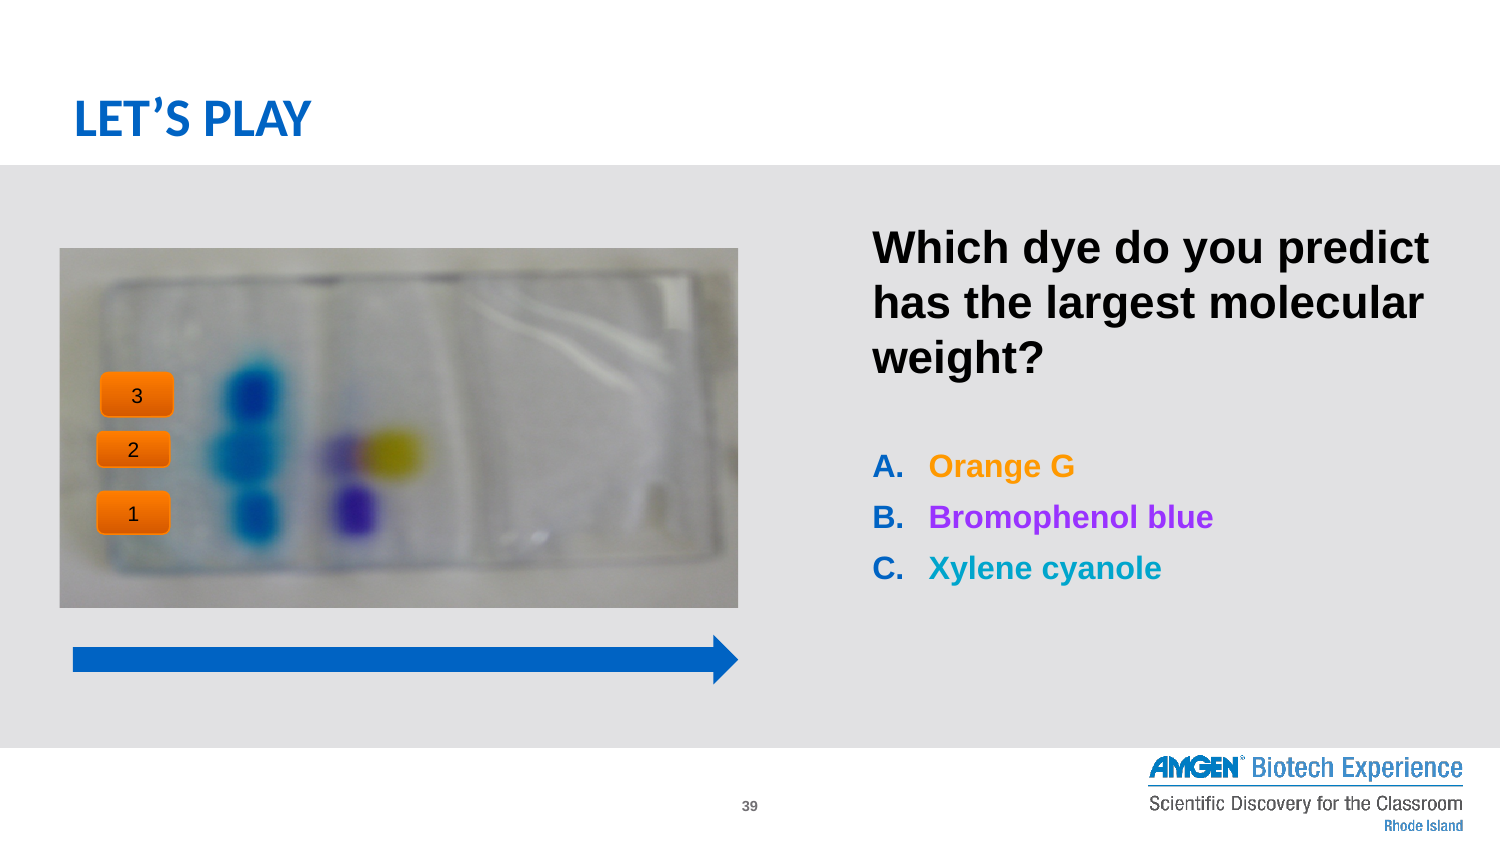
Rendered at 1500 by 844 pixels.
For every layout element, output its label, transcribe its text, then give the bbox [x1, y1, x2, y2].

text_box [72, 634, 739, 685]
picture [59, 248, 739, 609]
picture [1148, 755, 1463, 831]
title LET’S PLAY [59, 72, 1441, 153]
list Which dye do you predict has the largest molecular weight? Orange G Bromophenol blue Xylene cyanole [857, 210, 1455, 721]
